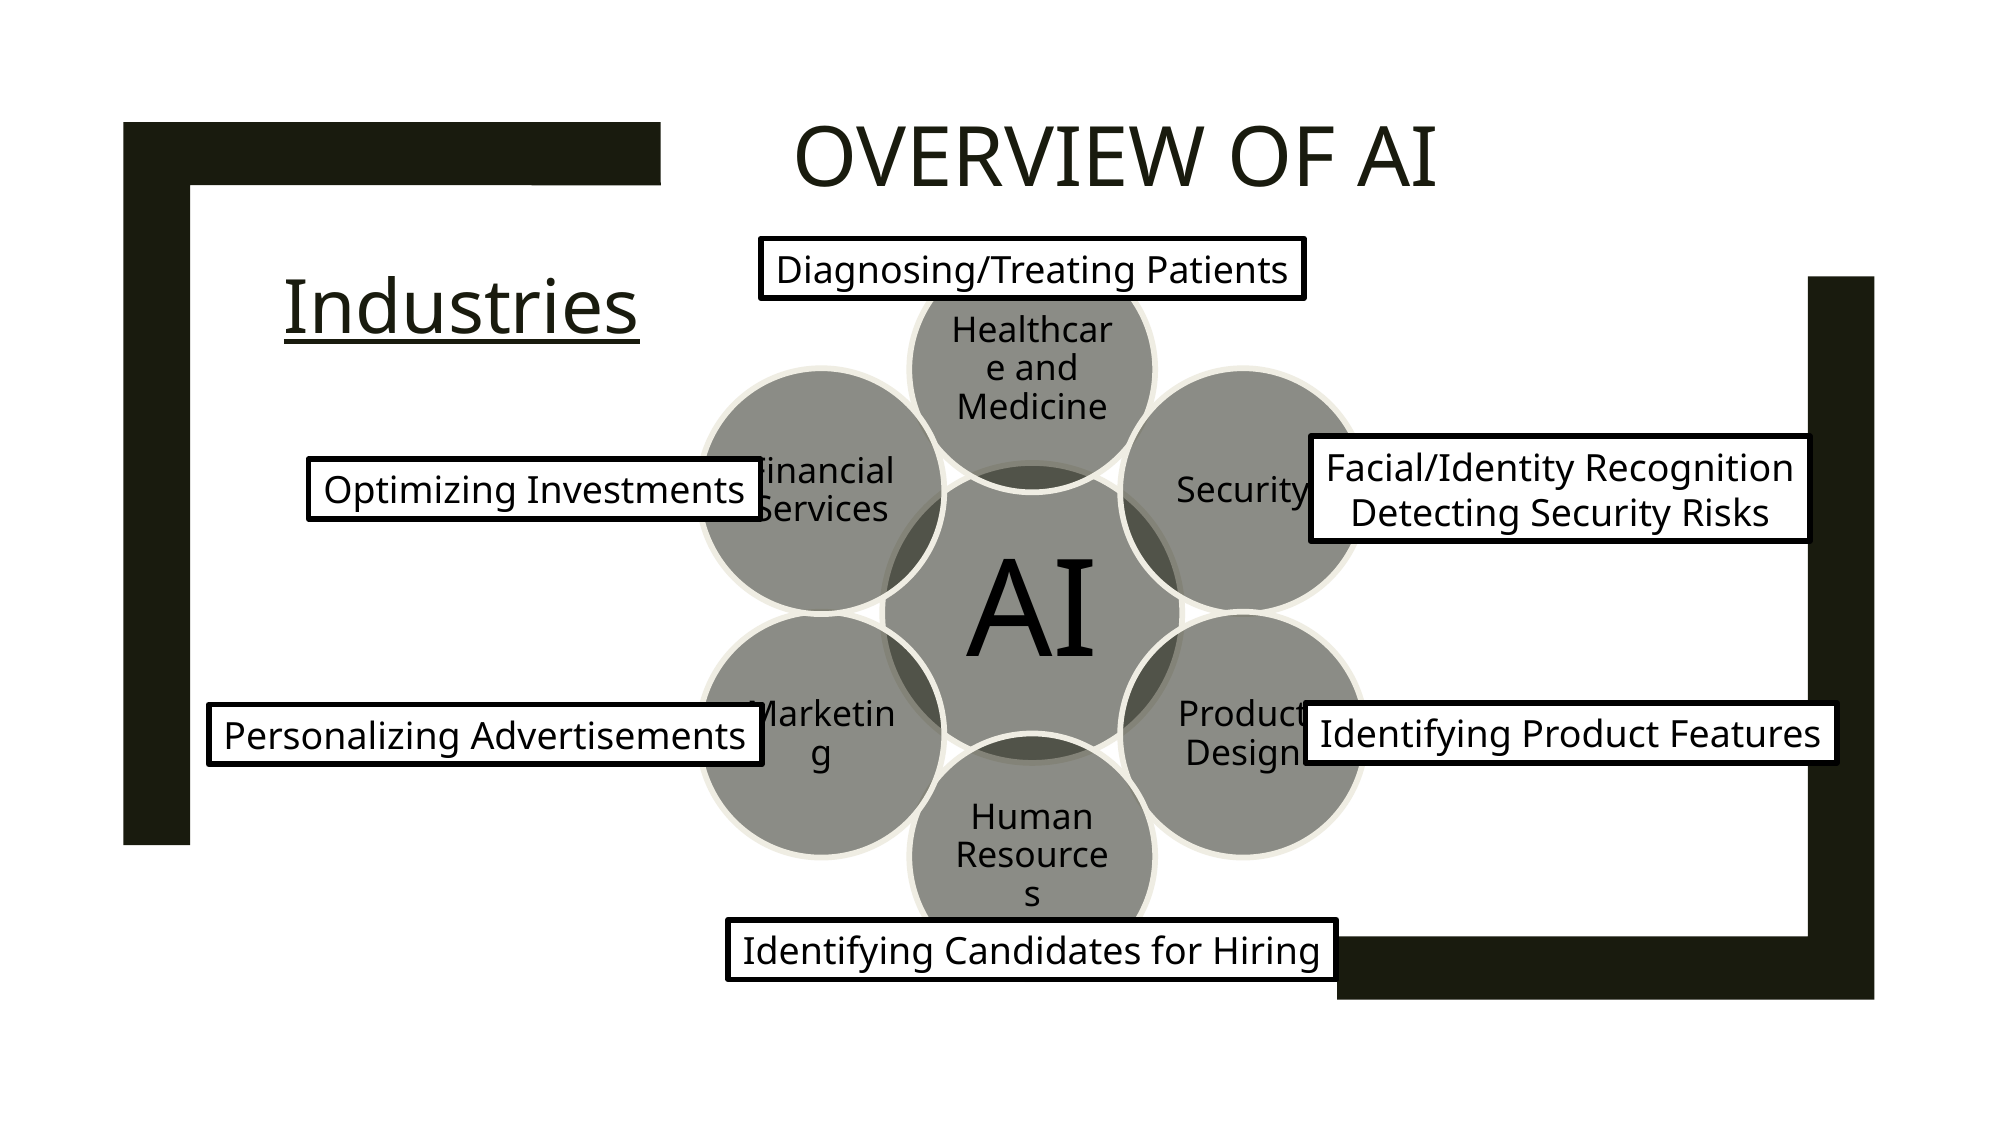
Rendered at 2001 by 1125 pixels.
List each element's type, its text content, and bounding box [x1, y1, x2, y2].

title Overview of AI [777, 99, 2000, 212]
text_box Facial/Identity Recognition Detecting Security Risks [1422, 433, 1813, 544]
text_box Industries [268, 261, 726, 399]
text_box Identifying Product Features [1422, 700, 1840, 766]
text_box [643, 275, 1422, 950]
text_box Personalizing Advertisements [206, 702, 643, 767]
text_box Identifying Candidates for Hiring [725, 950, 1339, 982]
text_box Optimizing Investments [306, 456, 643, 522]
text_box Diagnosing/Treating Patients [758, 236, 1307, 275]
